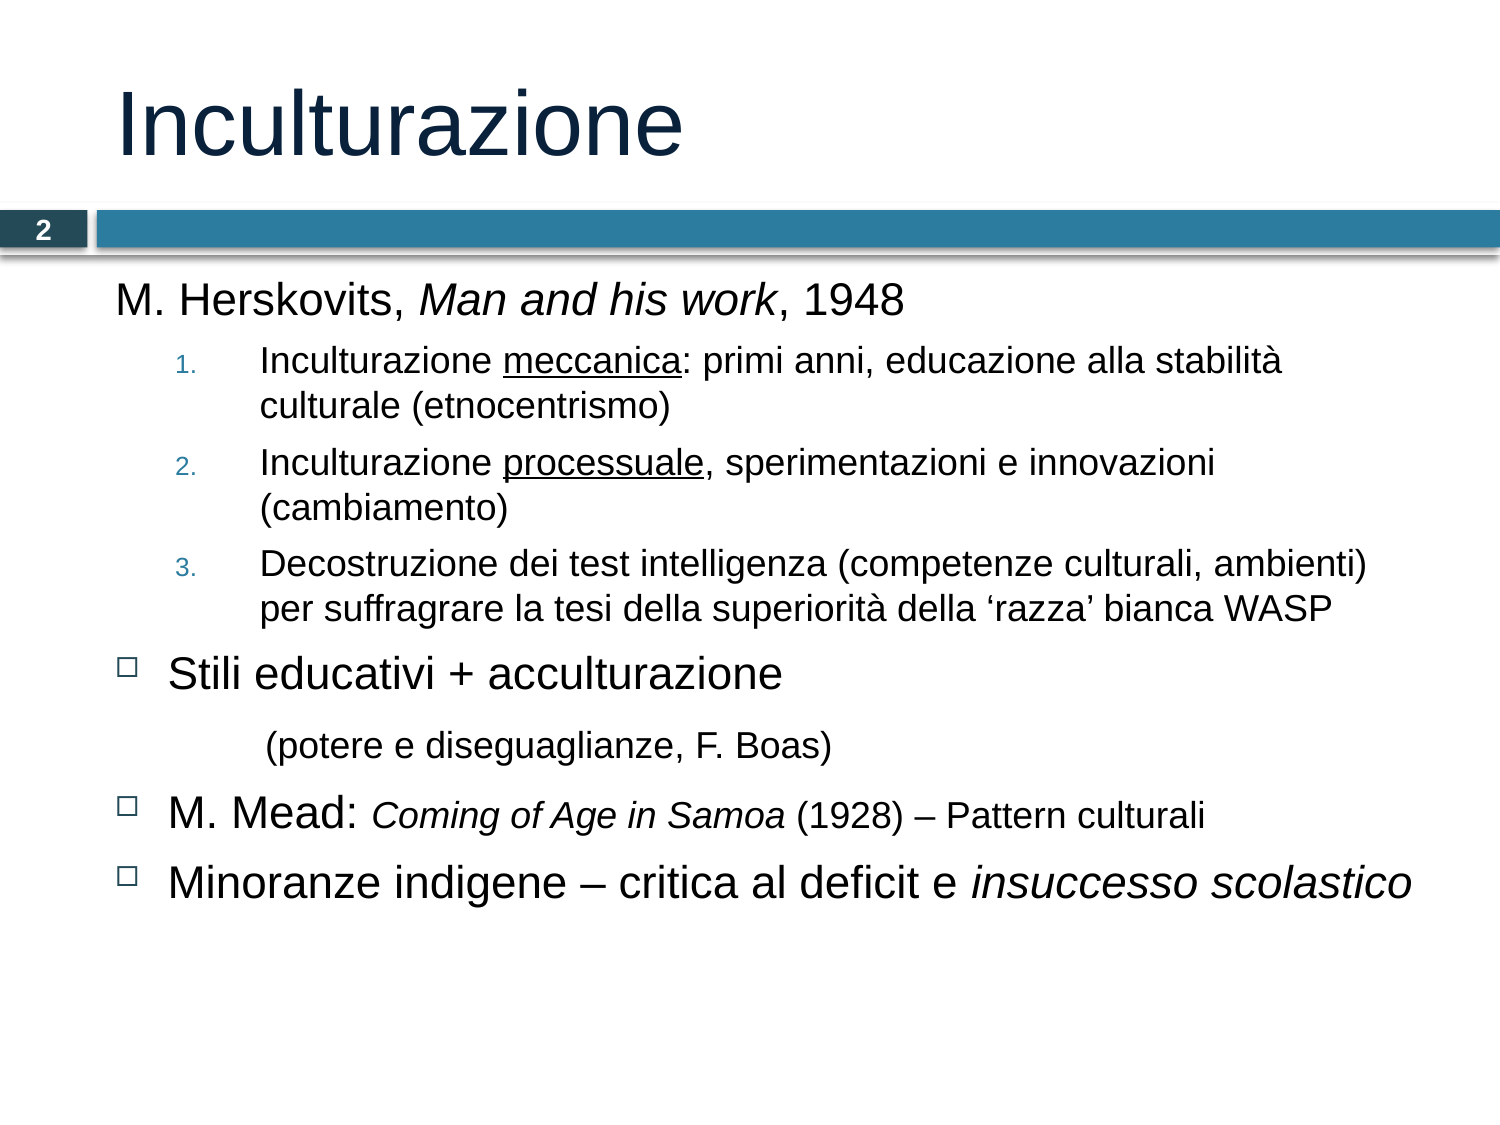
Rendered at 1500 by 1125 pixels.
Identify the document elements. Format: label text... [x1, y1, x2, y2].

slide_number 2 [0, 208, 88, 249]
list M. Herskovits, Man and his work, 1948 Inculturazione meccanica: primi anni, educazione alla stabilità culturale (etnocentrismo) Inculturazione processuale, sperimentazioni e innovazioni (cambiamento) Decostruzione dei test intelligenza (competenze culturali, ambienti) per suffragrare la tesi della superiorità della ‘razza’ bianca WASP Stili educativi + acculturazione (potere e diseguaglianze, F. Boas) M. Mead: Coming of Age in Samoa (1928) – Pattern culturali Minoranze indigene – critica al deficit e insuccesso scolastico [100, 262, 1438, 1000]
title Inculturazione [100, 37, 1438, 200]
